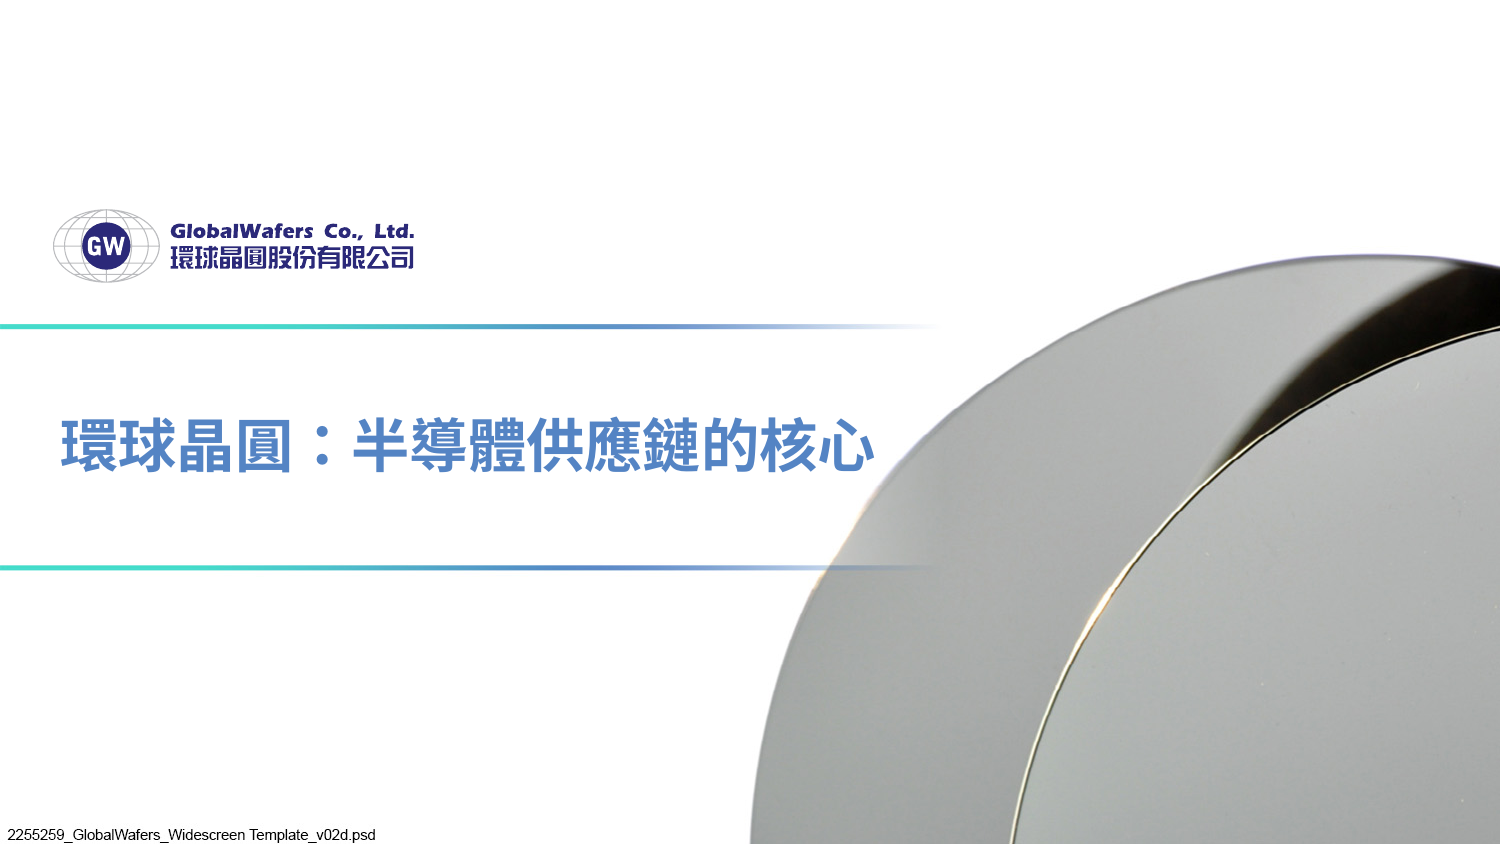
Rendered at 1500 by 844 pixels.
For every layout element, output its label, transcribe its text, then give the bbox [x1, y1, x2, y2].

title 環球晶圓：半導體供應鏈的核心 [60, 401, 989, 487]
picture [0, 0, 1500, 844]
